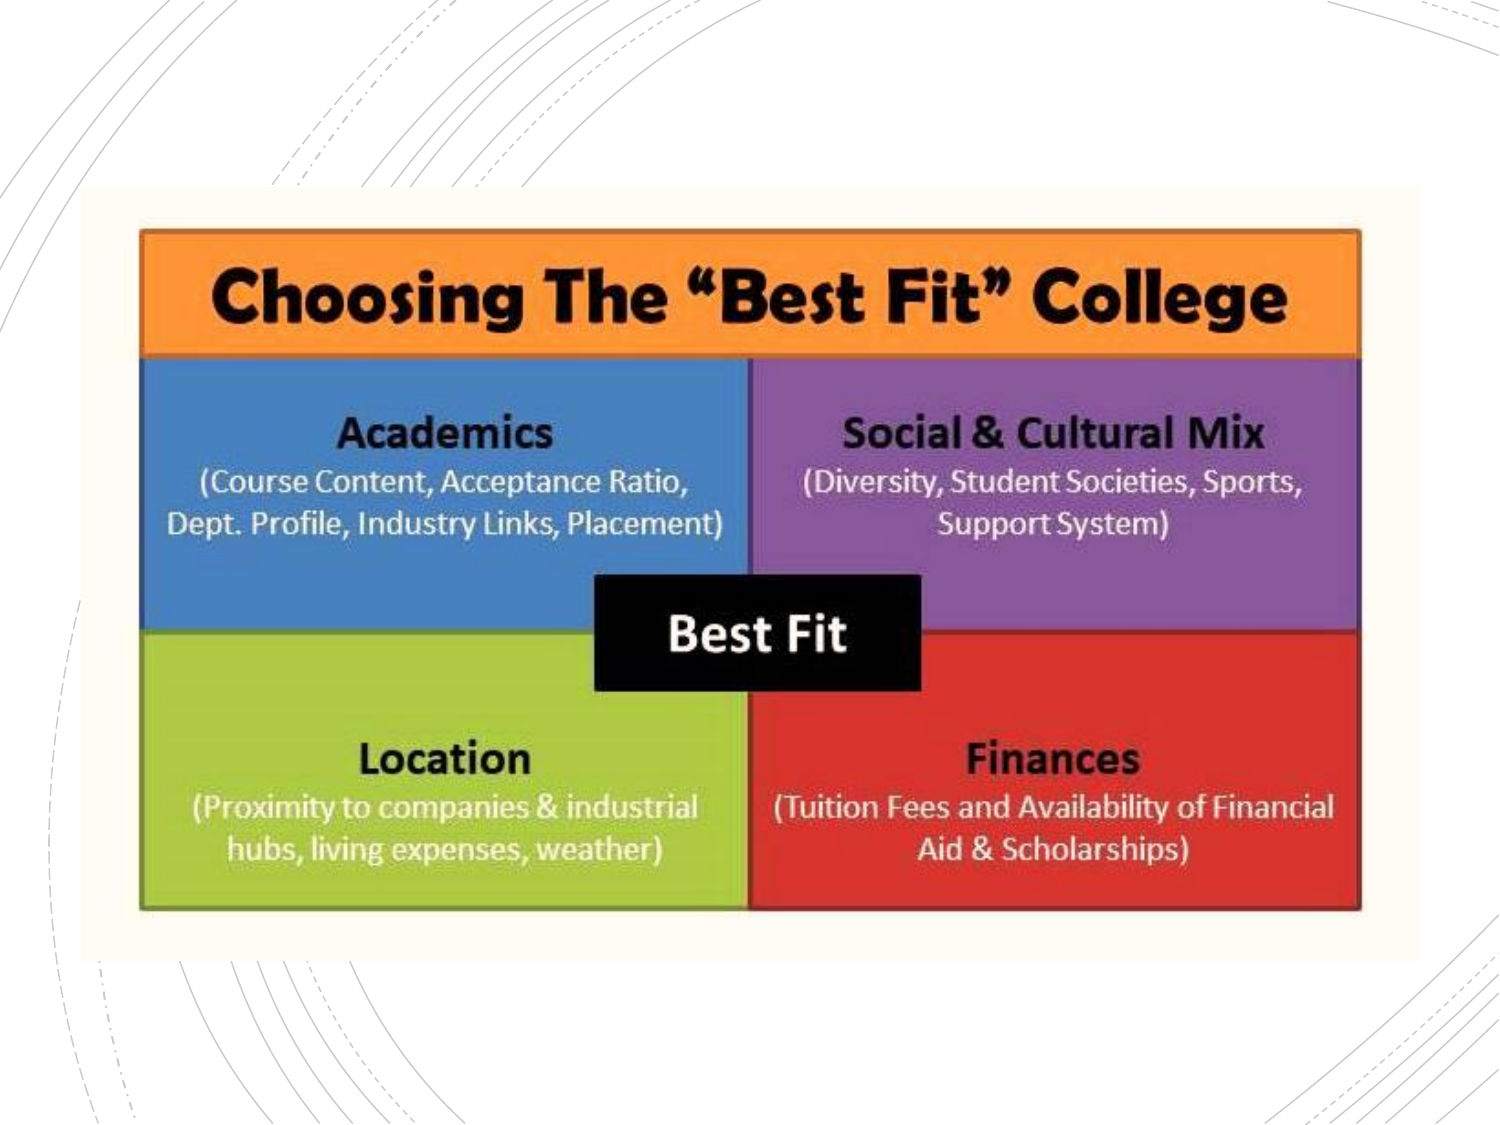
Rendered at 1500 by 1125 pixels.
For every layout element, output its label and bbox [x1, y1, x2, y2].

picture [80, 187, 1419, 961]
list [62, 224, 1438, 1075]
